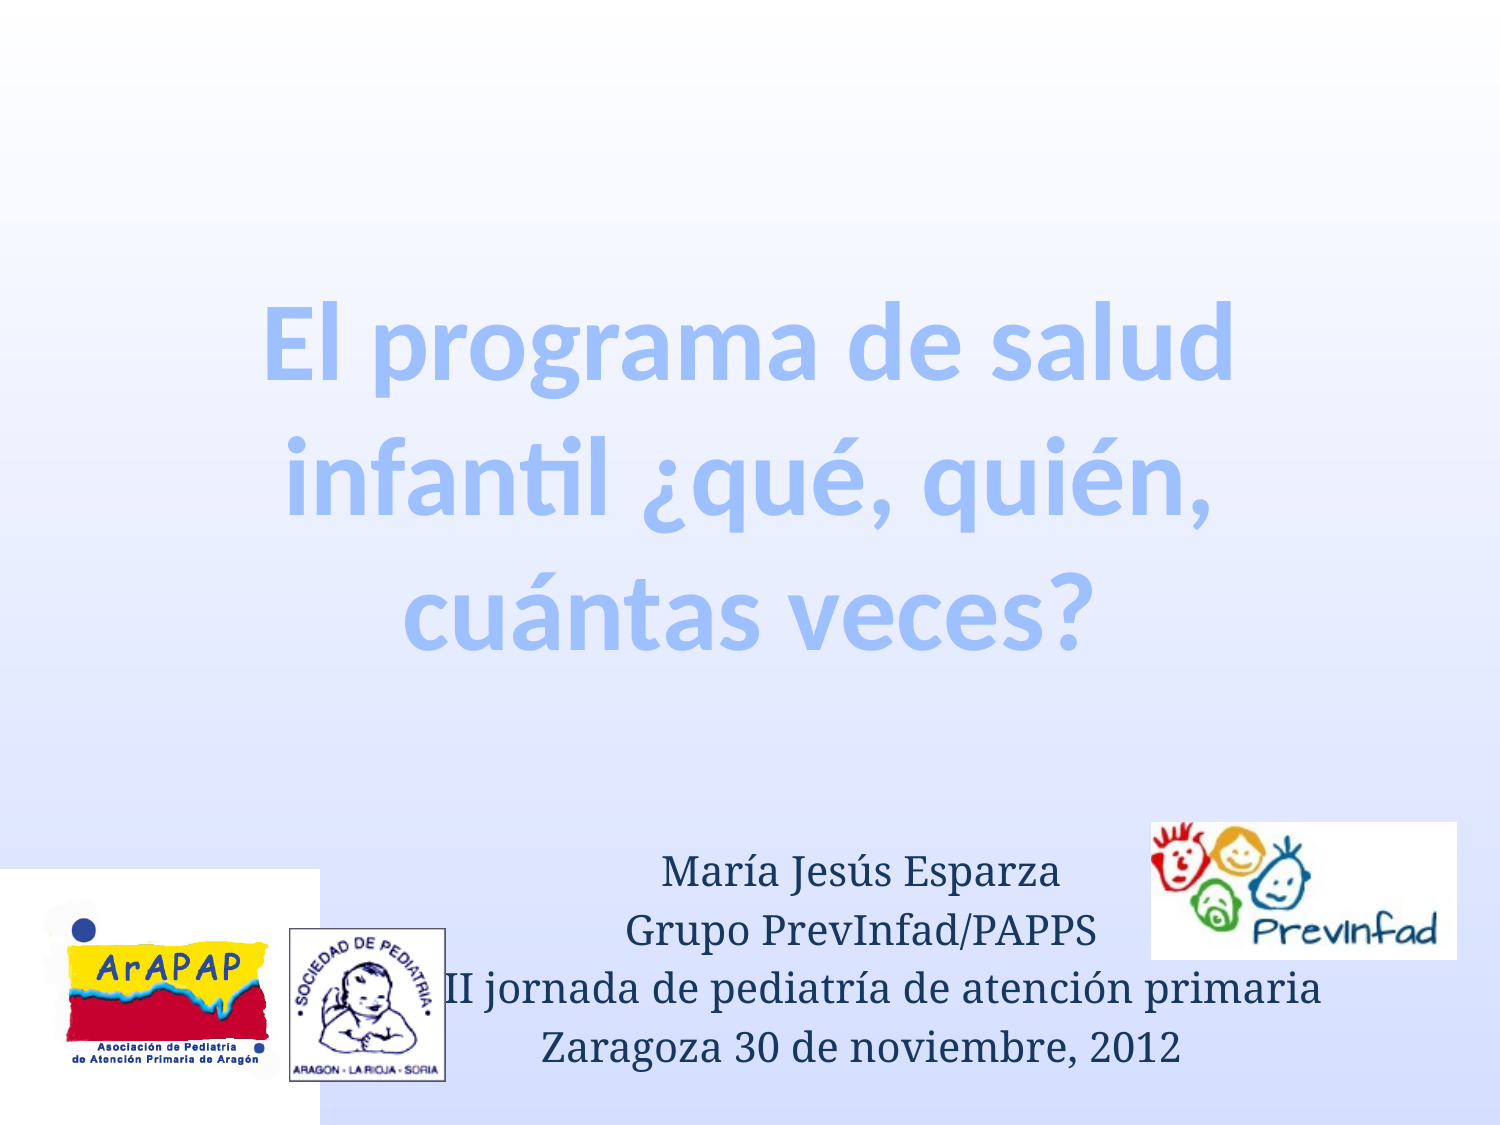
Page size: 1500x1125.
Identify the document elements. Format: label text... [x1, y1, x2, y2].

picture [0, 868, 446, 1125]
subtitle María Jesús Esparza Grupo PrevInfad/PAPPS VIII jornada de pediatría de atención primaria Zaragoza 30 de noviembre, 2012 [336, 837, 1387, 1125]
picture [1151, 822, 1457, 960]
title El programa de salud infantil ¿qué, quién, cuántas veces? [112, 349, 1388, 591]
